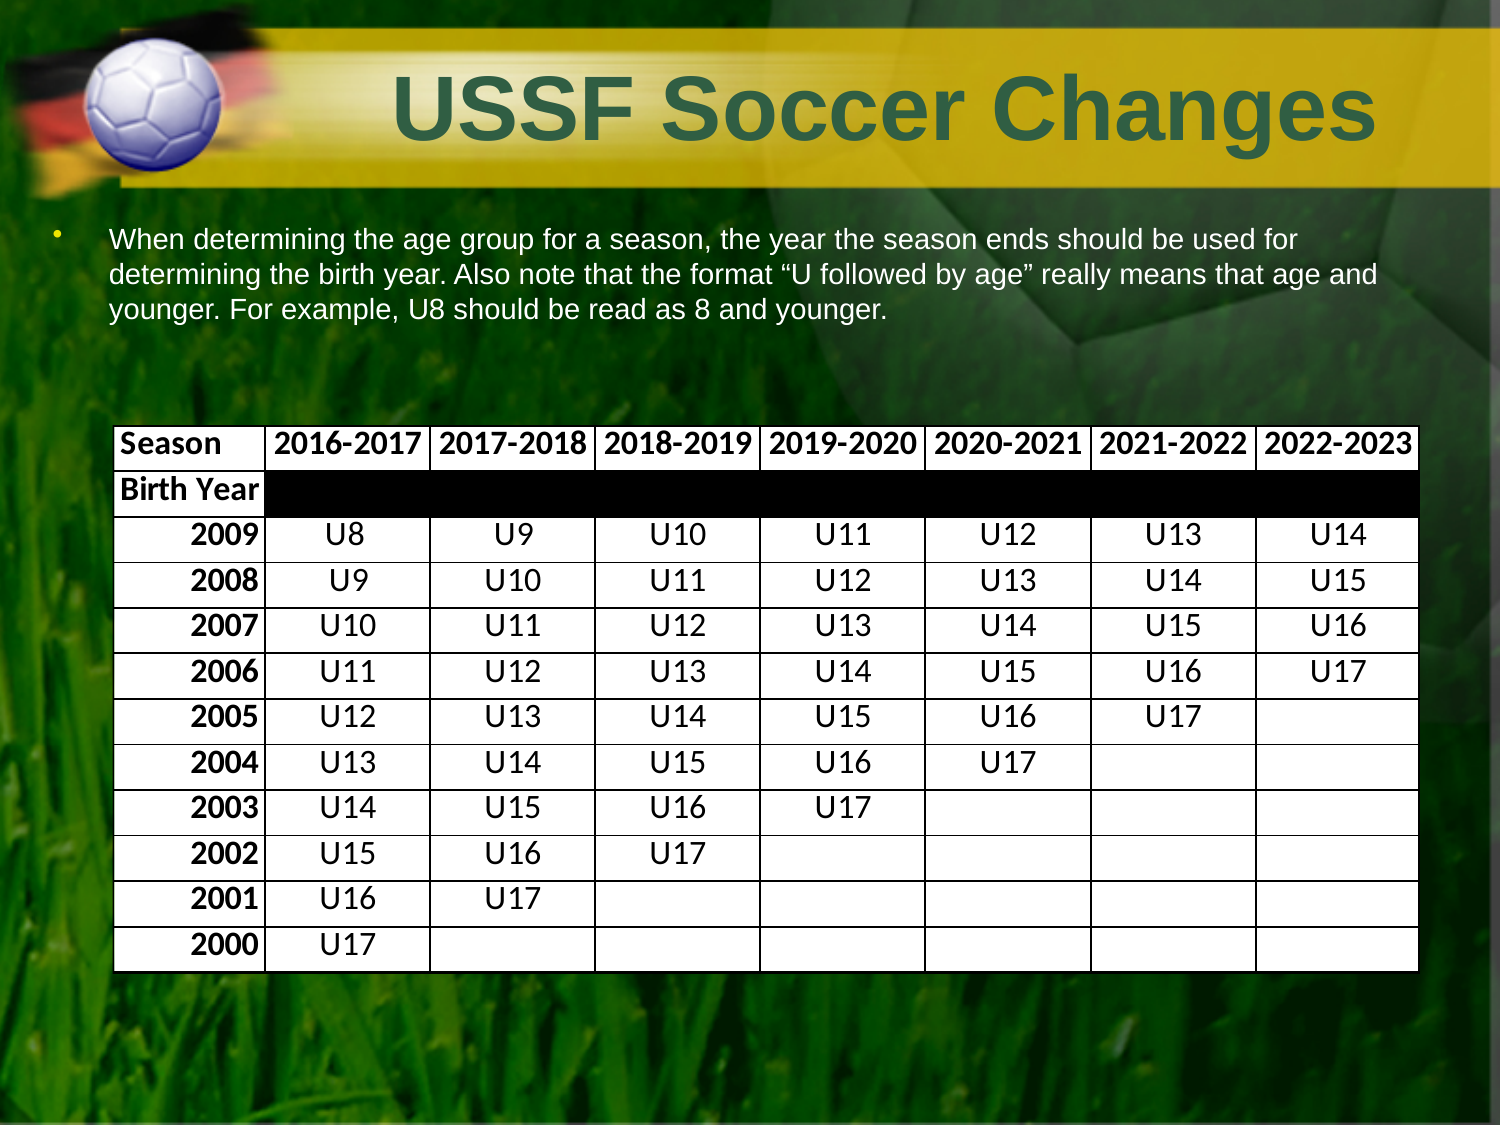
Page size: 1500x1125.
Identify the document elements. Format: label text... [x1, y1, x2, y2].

list When determining the age group for a season, the year the season ends should be used for determining the birth year. Also note that the format “U followed by age” really means that age and younger. For example, U8 should be read as 8 and younger. [37, 212, 1456, 363]
picture [0, 0, 1500, 1125]
title USSF Soccer Changes [271, 42, 1500, 185]
